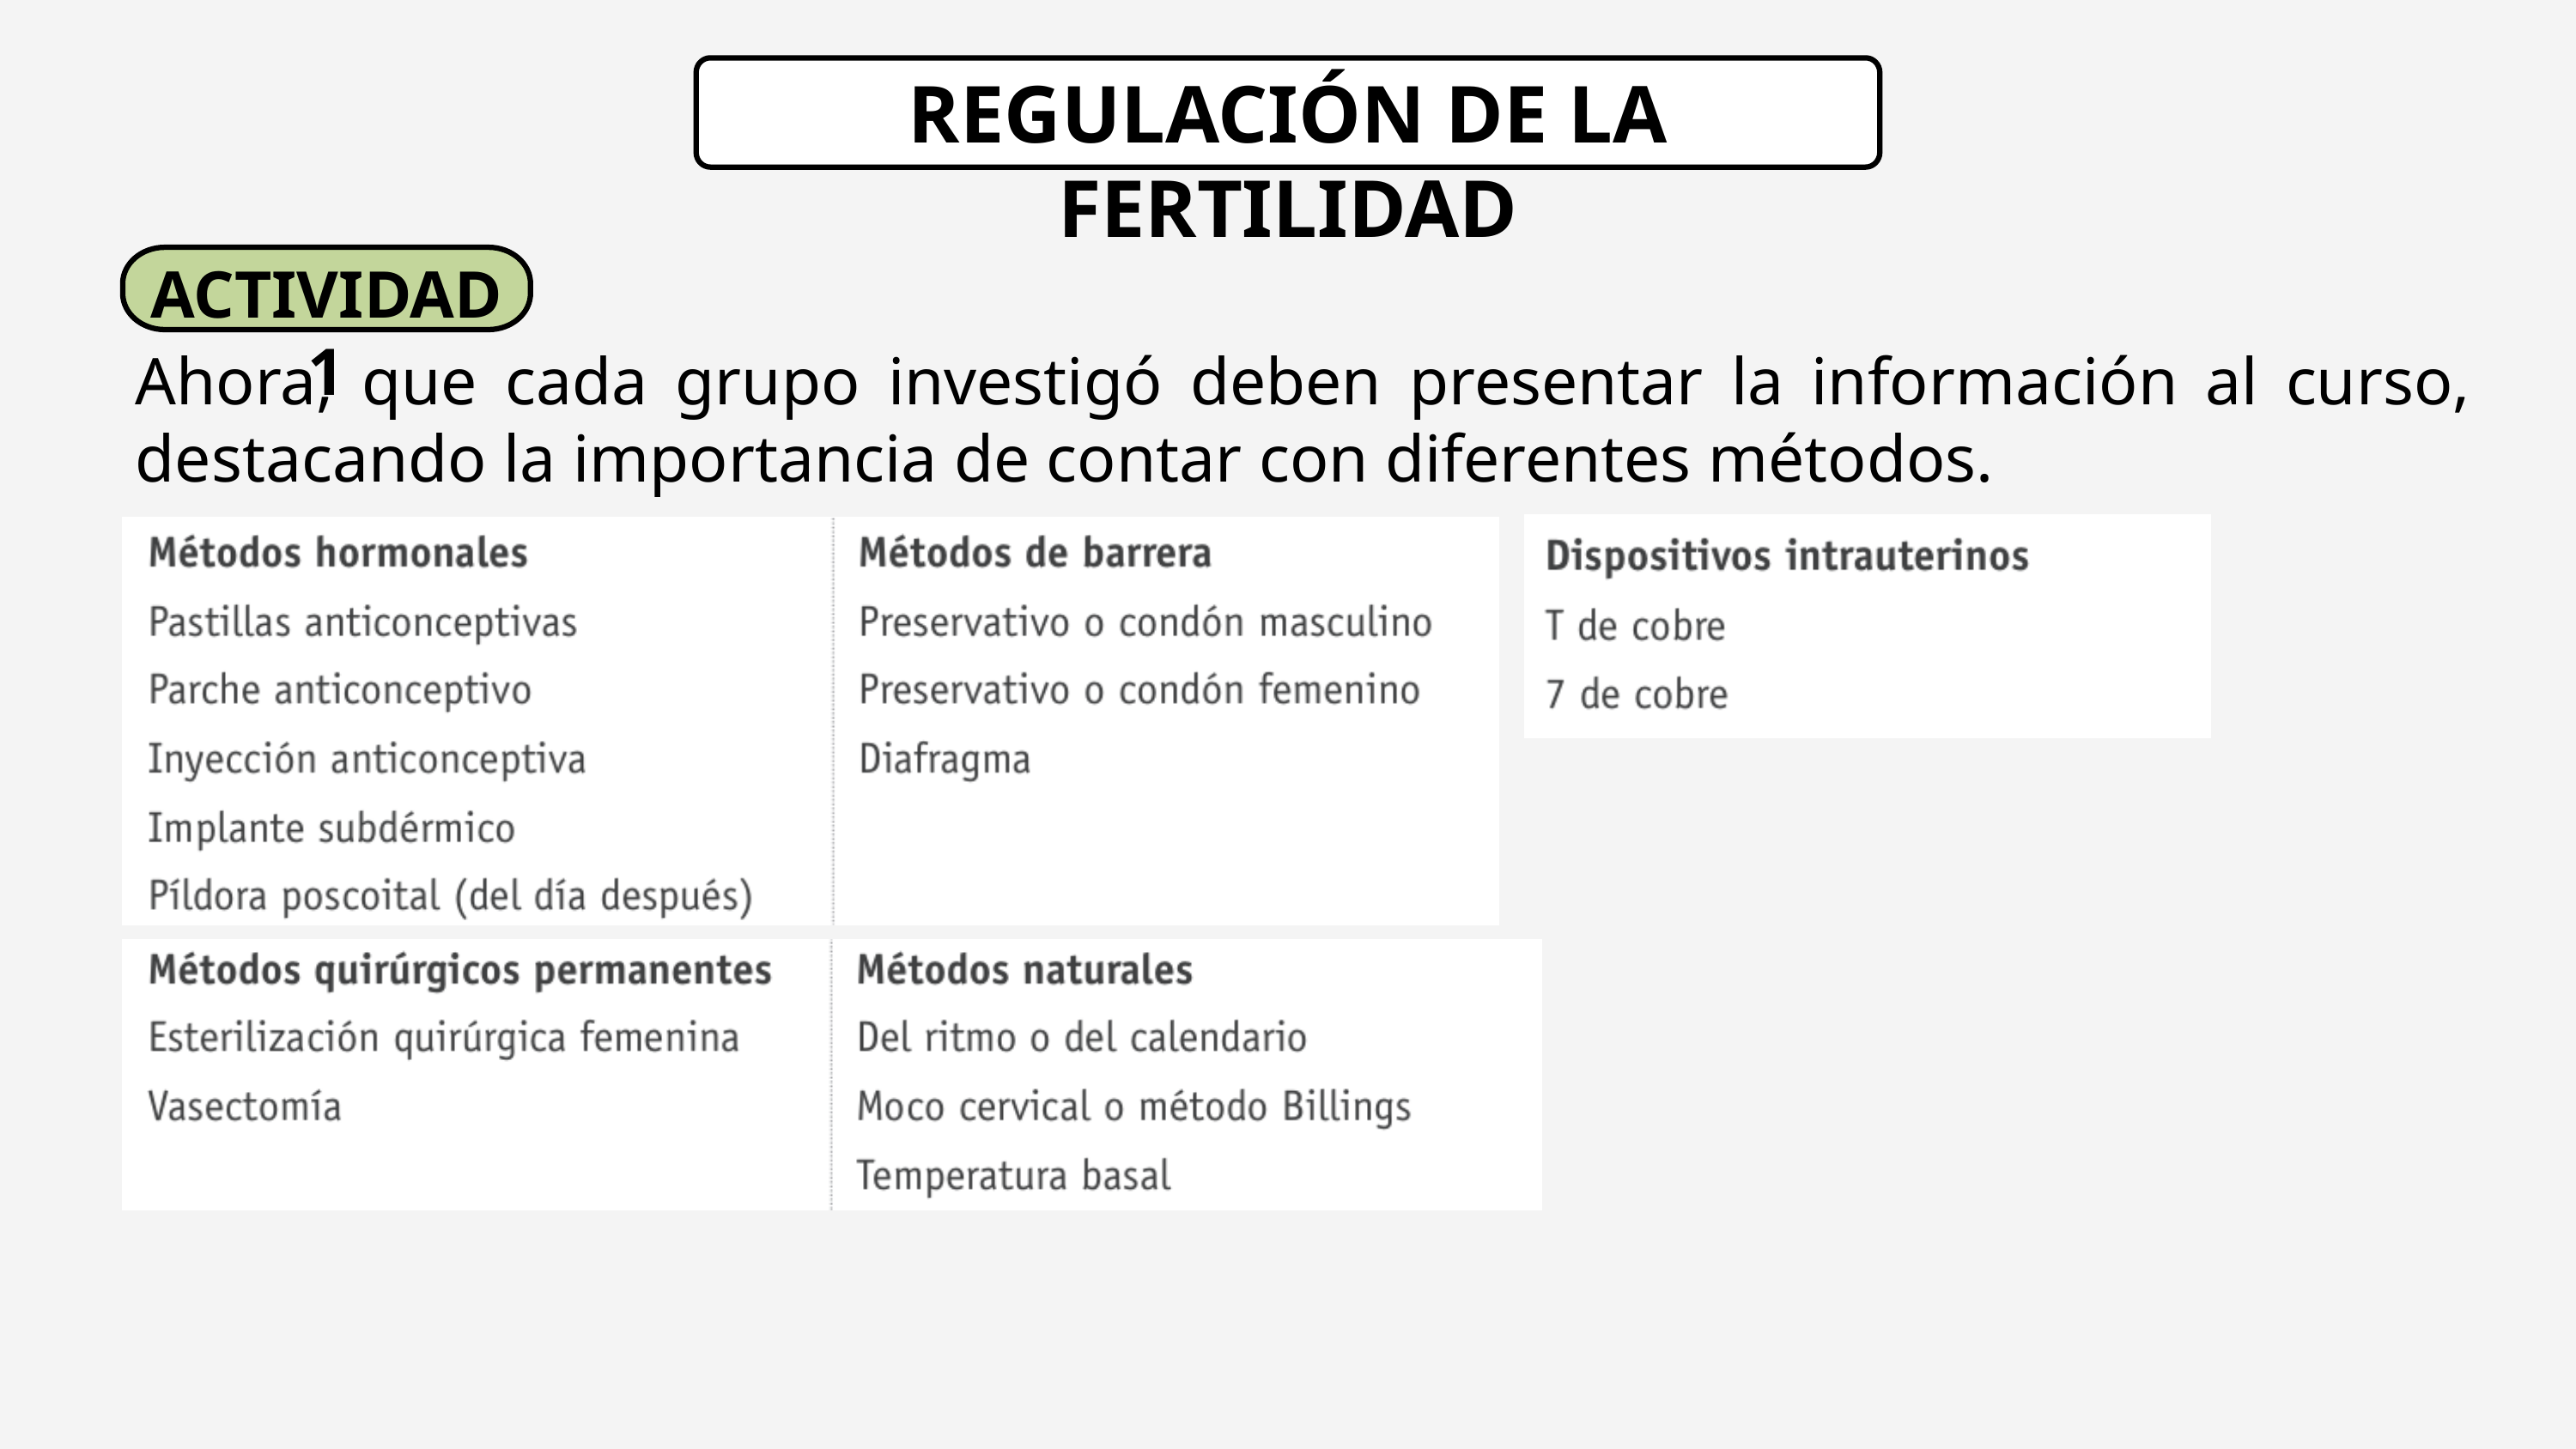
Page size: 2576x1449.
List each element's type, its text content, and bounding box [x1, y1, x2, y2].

text_box ACTIVIDAD 1 [122, 247, 531, 330]
picture [122, 939, 1543, 1210]
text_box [696, 58, 1880, 167]
picture [122, 516, 1499, 925]
text_box Ahora, que cada grupo investigó deben presentar la información al curso, destacando la importancia de contar con diferentes métodos. [122, 334, 2484, 501]
picture [1523, 514, 2212, 738]
text_box [122, 247, 2484, 334]
